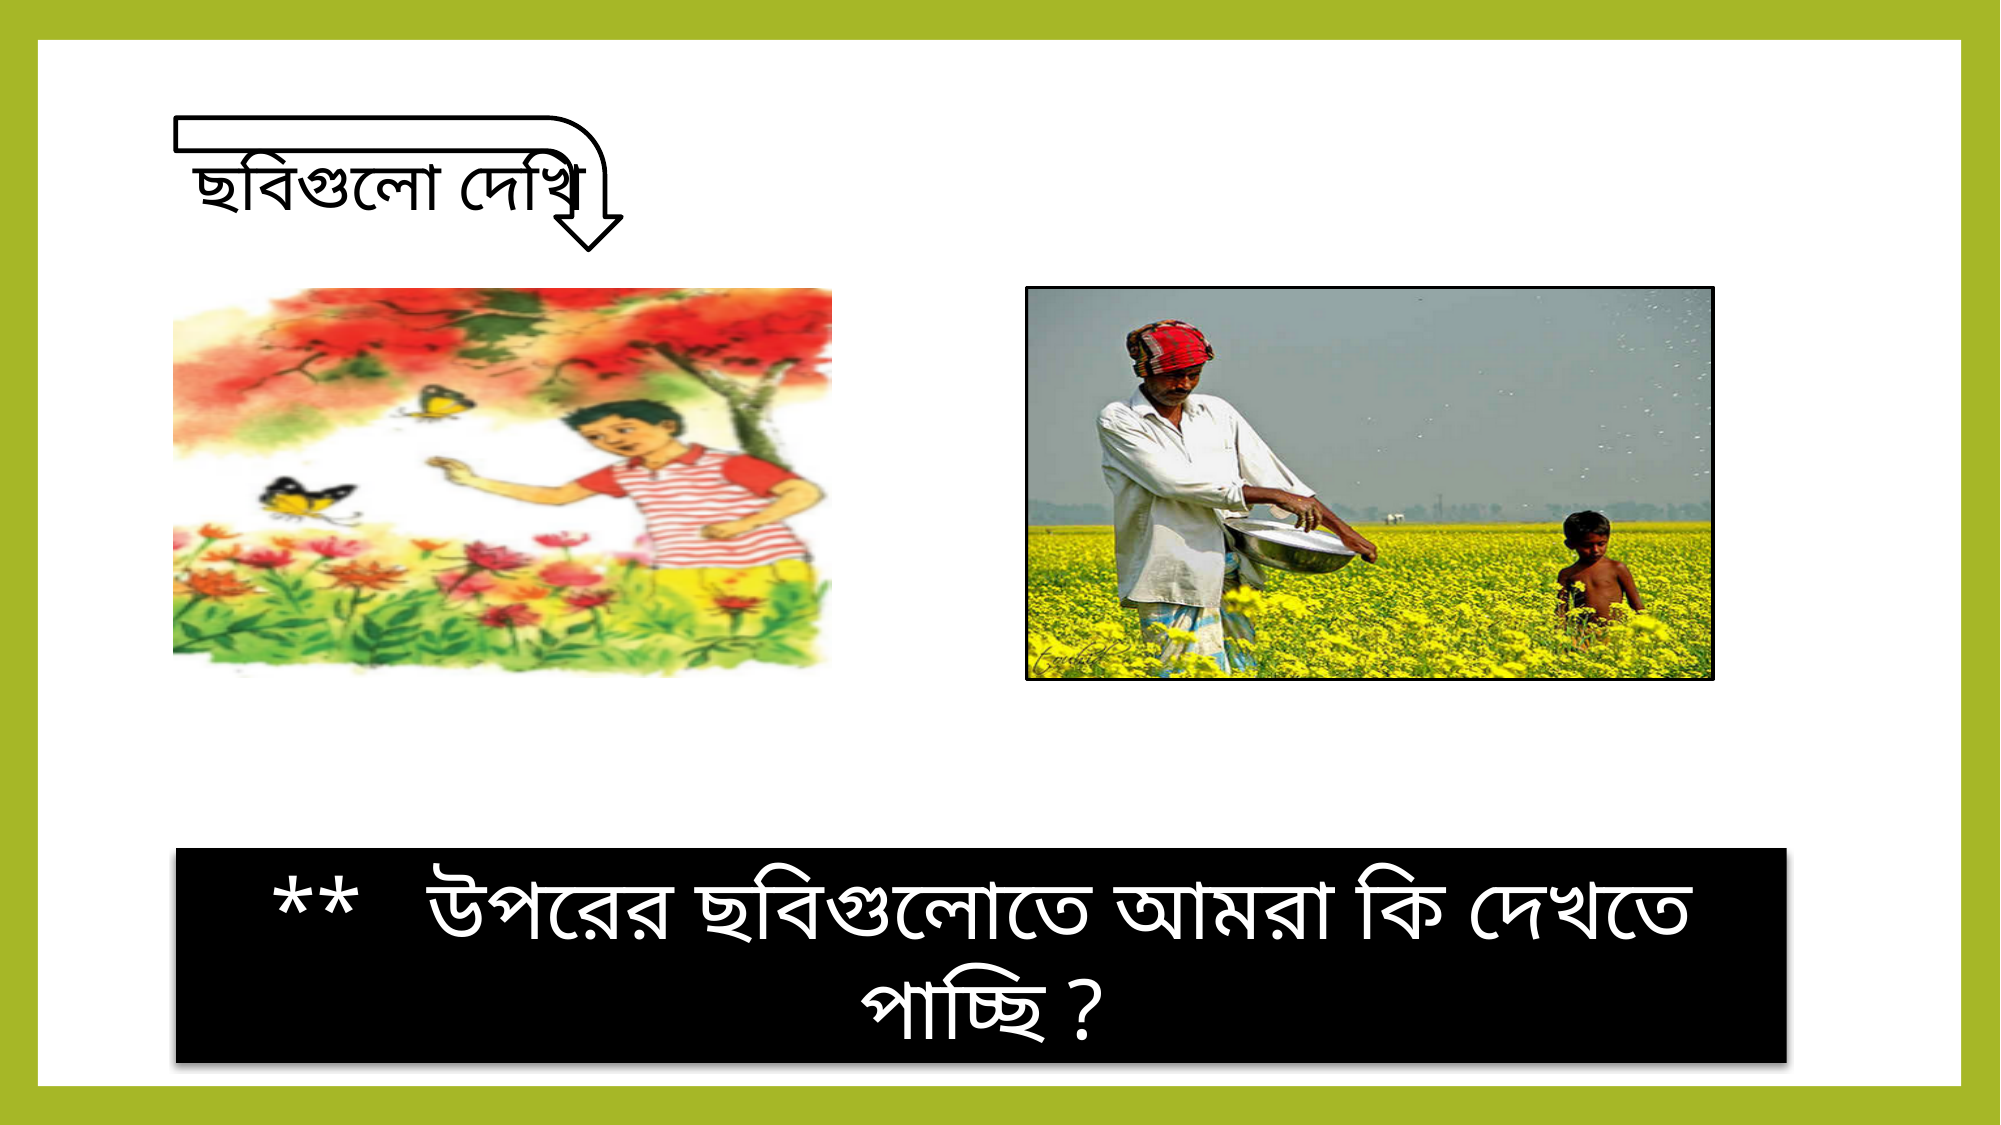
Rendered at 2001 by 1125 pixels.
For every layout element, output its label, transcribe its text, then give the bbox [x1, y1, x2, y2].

text_box ছবিগুলো দেখি [174, 116, 623, 251]
picture [1027, 288, 1712, 678]
picture [173, 288, 832, 678]
text_box ** উপরের ছবিগুলোতে আমরা কি দেখতে পাচ্ছি ? [175, 848, 1787, 1064]
